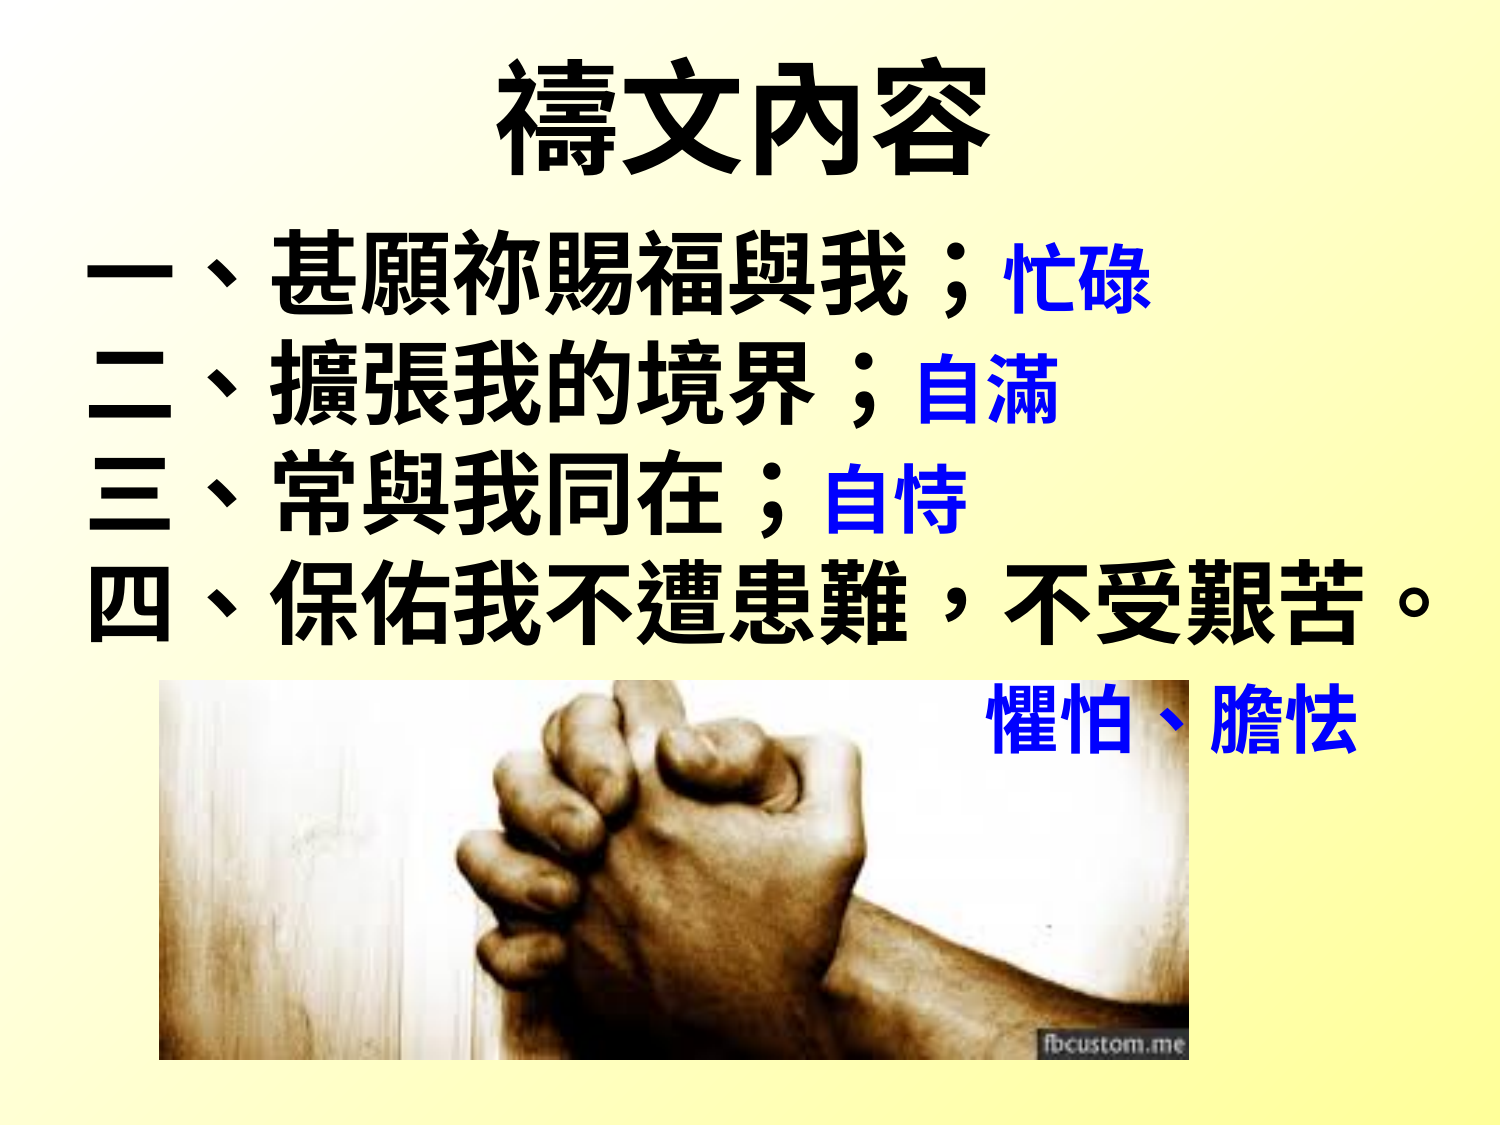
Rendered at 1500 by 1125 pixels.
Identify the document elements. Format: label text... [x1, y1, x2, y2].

title 禱文內容 [69, 20, 1420, 208]
picture [159, 680, 1189, 1061]
list 一、甚願祢賜福與我；忙碌 二、擴張我的境界；自滿 三、常與我同在；自恃 四、保佑我不遭患難，不受艱苦。 懼怕、膽怯 [69, 208, 1420, 951]
